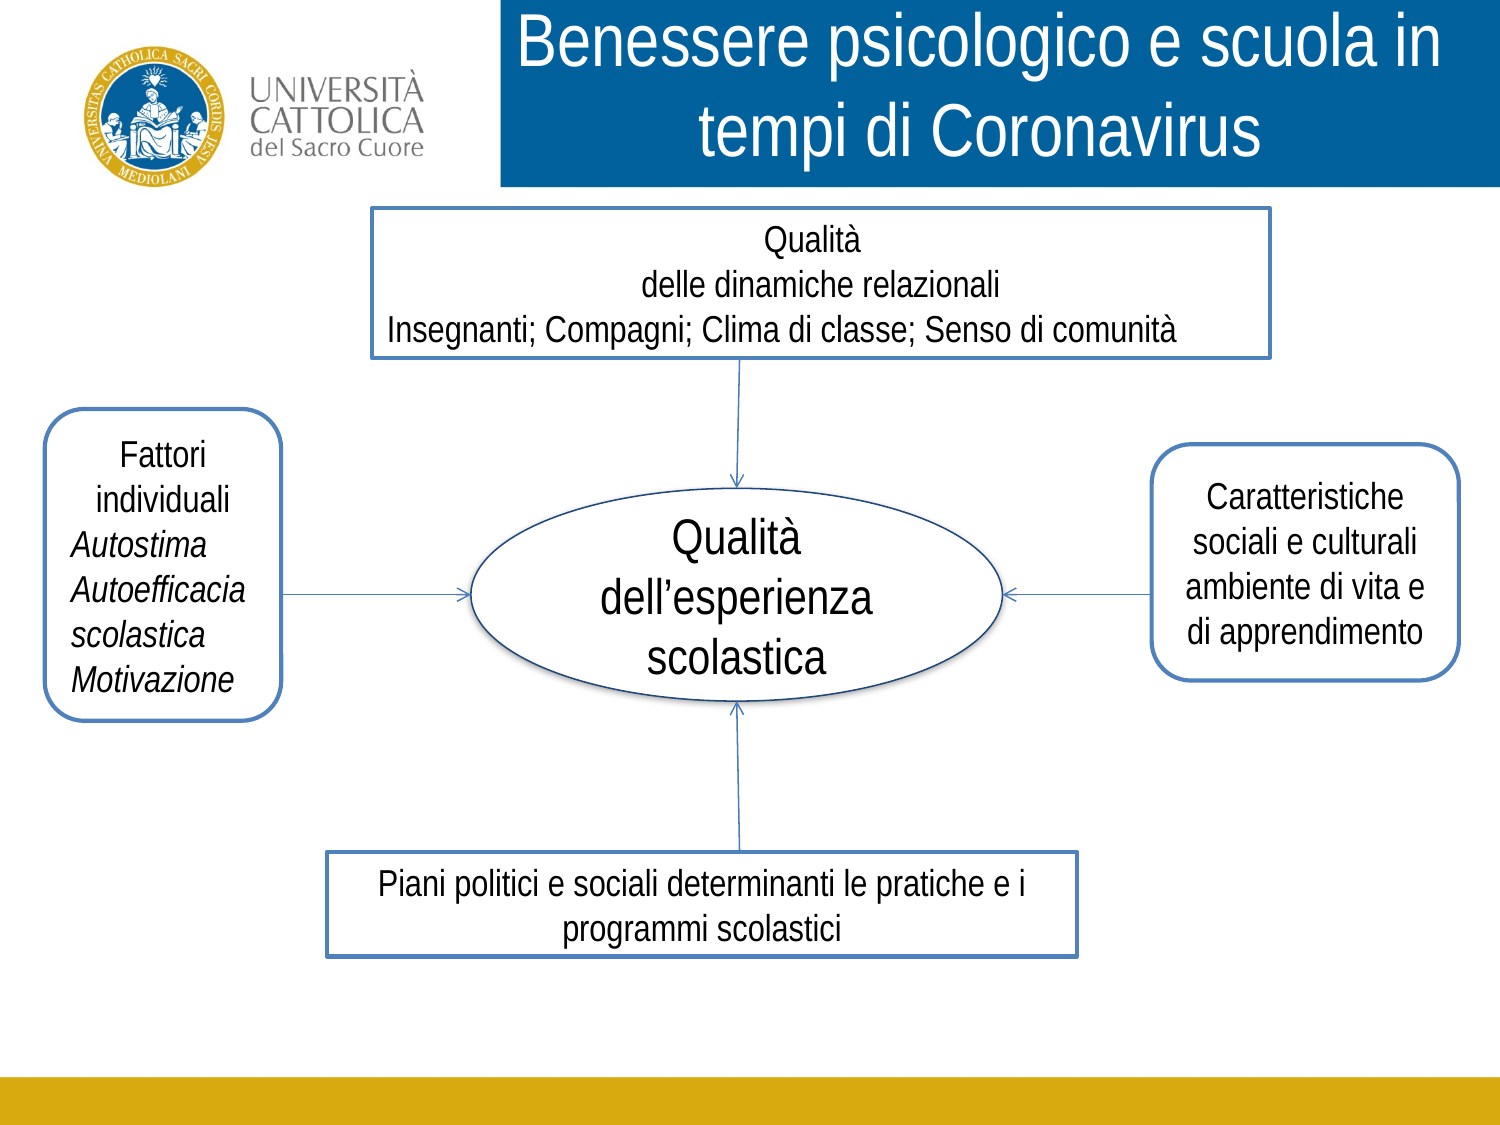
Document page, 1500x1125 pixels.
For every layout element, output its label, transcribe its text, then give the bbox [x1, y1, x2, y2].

text_box Piani politici e sociali determinanti le pratiche e i programmi scolastici [325, 850, 1079, 959]
text_box Fattori individuali Autostima Autoefficacia scolastica Motivazione [42, 406, 284, 723]
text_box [736, 700, 740, 853]
text_box Qualità dell’esperienza scolastica [470, 487, 1004, 702]
text_box Benessere psicologico e scuola in tempi di Coronavirus [501, 66, 1459, 179]
text_box Caratteristiche sociali e culturali ambiente di vita e di apprendimento [1149, 442, 1461, 683]
text_box Qualità delle dinamiche relazionali Insegnanti; Compagni; Clima di classe; Senso di comunità [370, 206, 1272, 360]
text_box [736, 359, 740, 489]
picture [0, 0, 1500, 1125]
